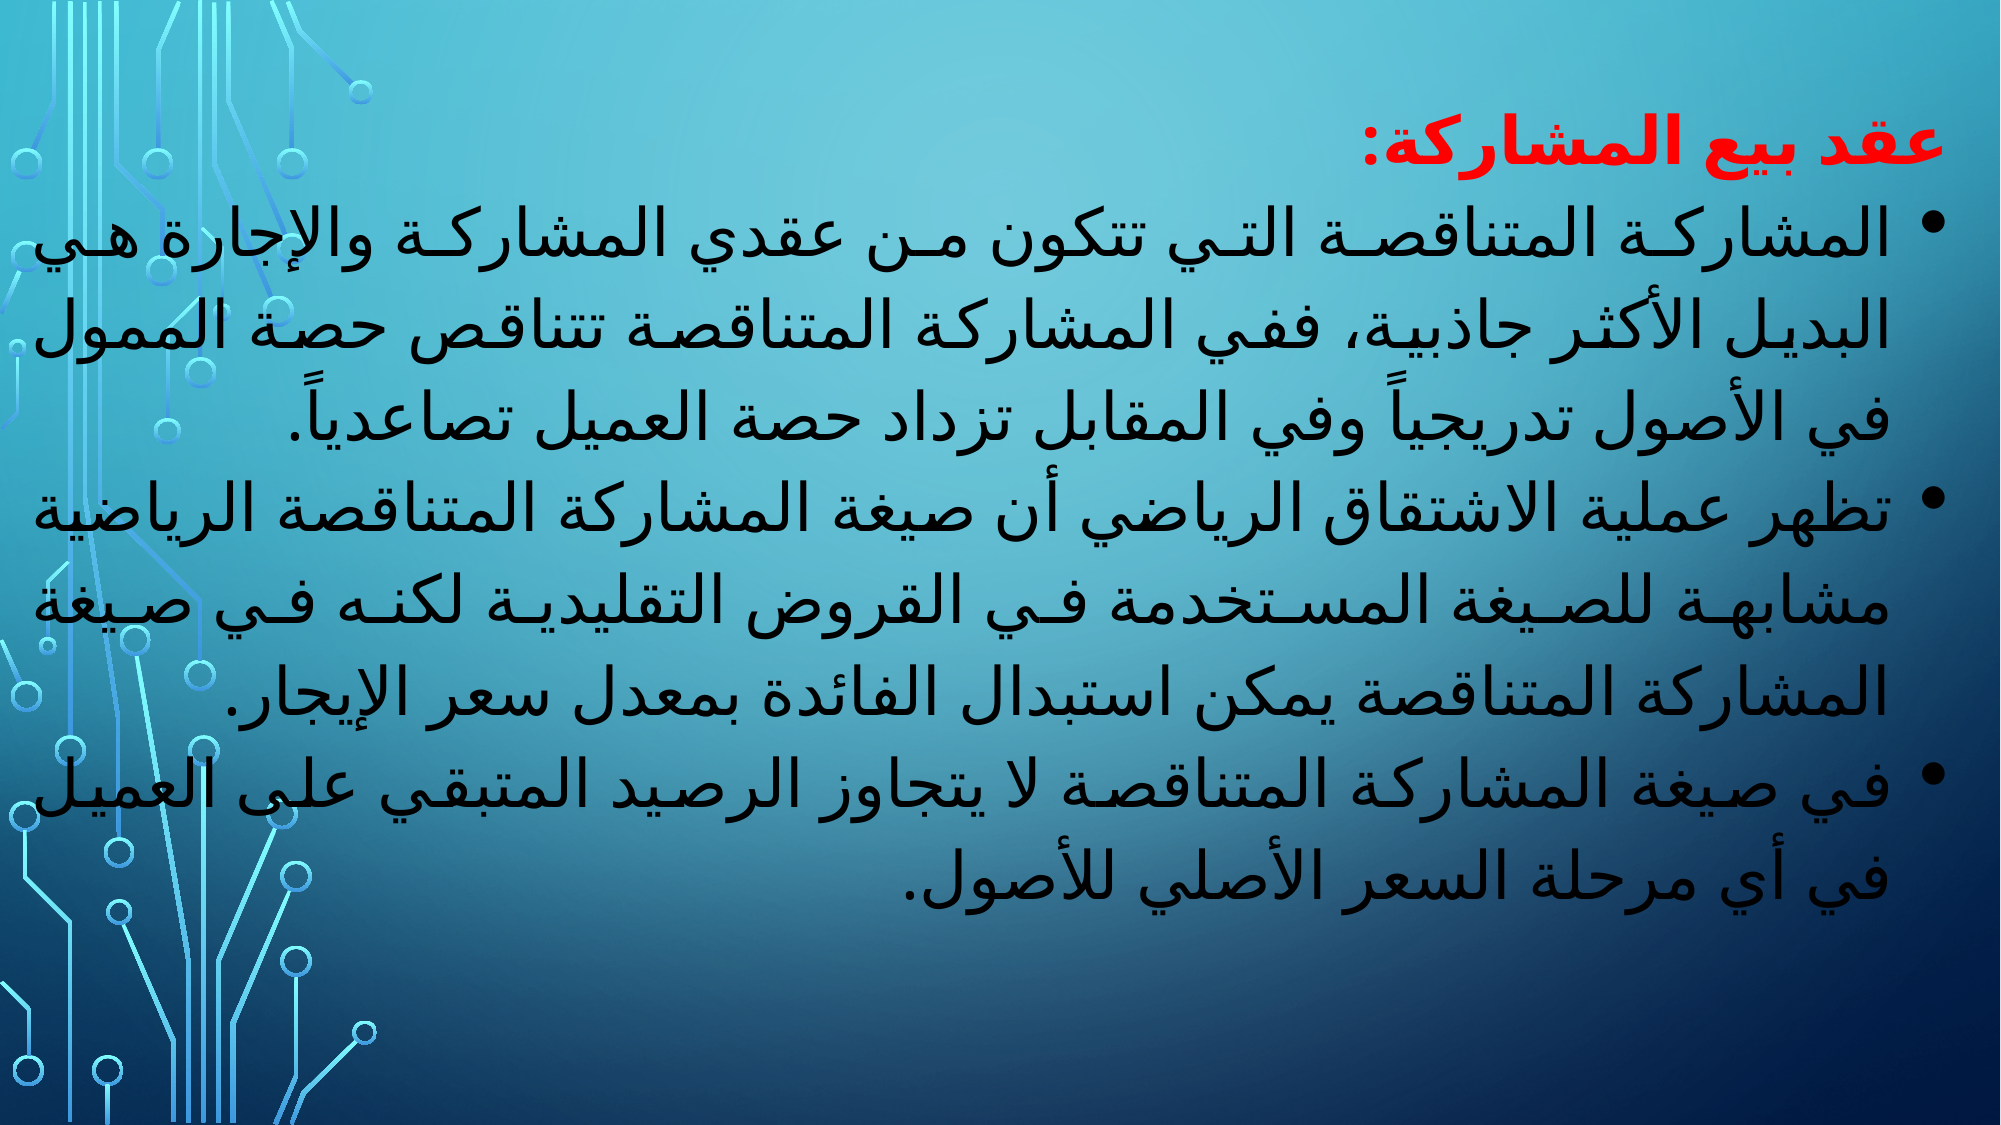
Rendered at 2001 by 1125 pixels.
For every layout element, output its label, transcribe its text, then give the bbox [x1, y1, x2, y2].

text_box عقد بيع المشاركة: المشاركة المتناقصة التي تتكون من عقدي المشاركة والإجارة هي البديل الأكثر جاذبية، ففي المشاركة المتناقصة تتناقص حصة الممول في الأصول تدريجياً وفي المقابل تزداد حصة العميل تصاعدياً. تظهر عملية الاشتقاق الرياضي أن صيغة المشاركة المتناقصة الرياضية مشابهة للصيغة المستخدمة في القروض التقليدية لكنه في صيغة المشاركة المتناقصة يمكن استبدال الفائدة بمعدل سعر الإيجار. في صيغة المشاركة المتناقصة لا يتجاوز الرصيد المتبقي على العميل في أي مرحلة السعر الأصلي للأصول. [16, 78, 1965, 921]
